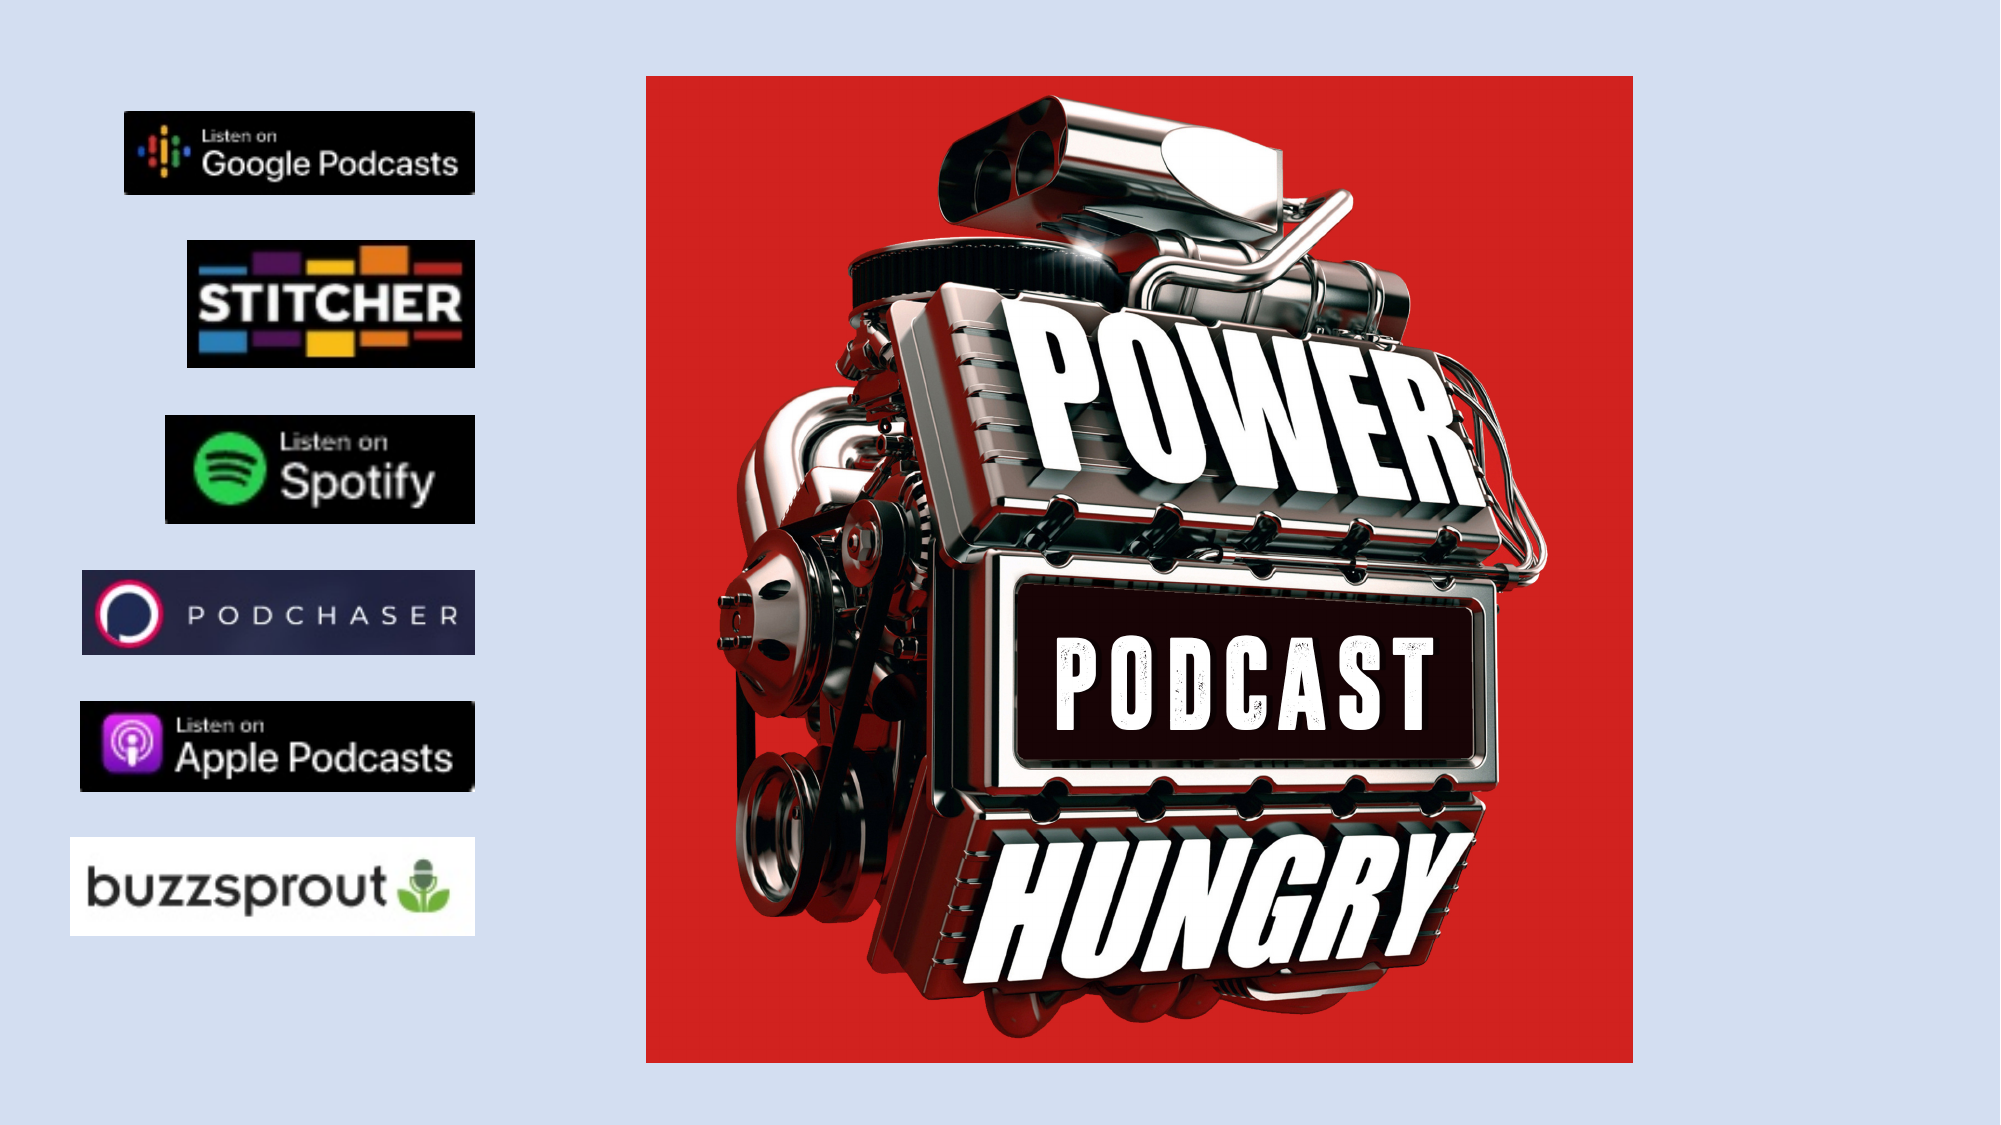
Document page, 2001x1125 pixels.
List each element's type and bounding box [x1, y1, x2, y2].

picture [82, 570, 475, 656]
picture [80, 701, 475, 792]
picture [164, 415, 475, 525]
picture [124, 111, 475, 195]
picture [187, 240, 475, 368]
picture [646, 76, 1633, 1063]
picture [70, 837, 475, 936]
